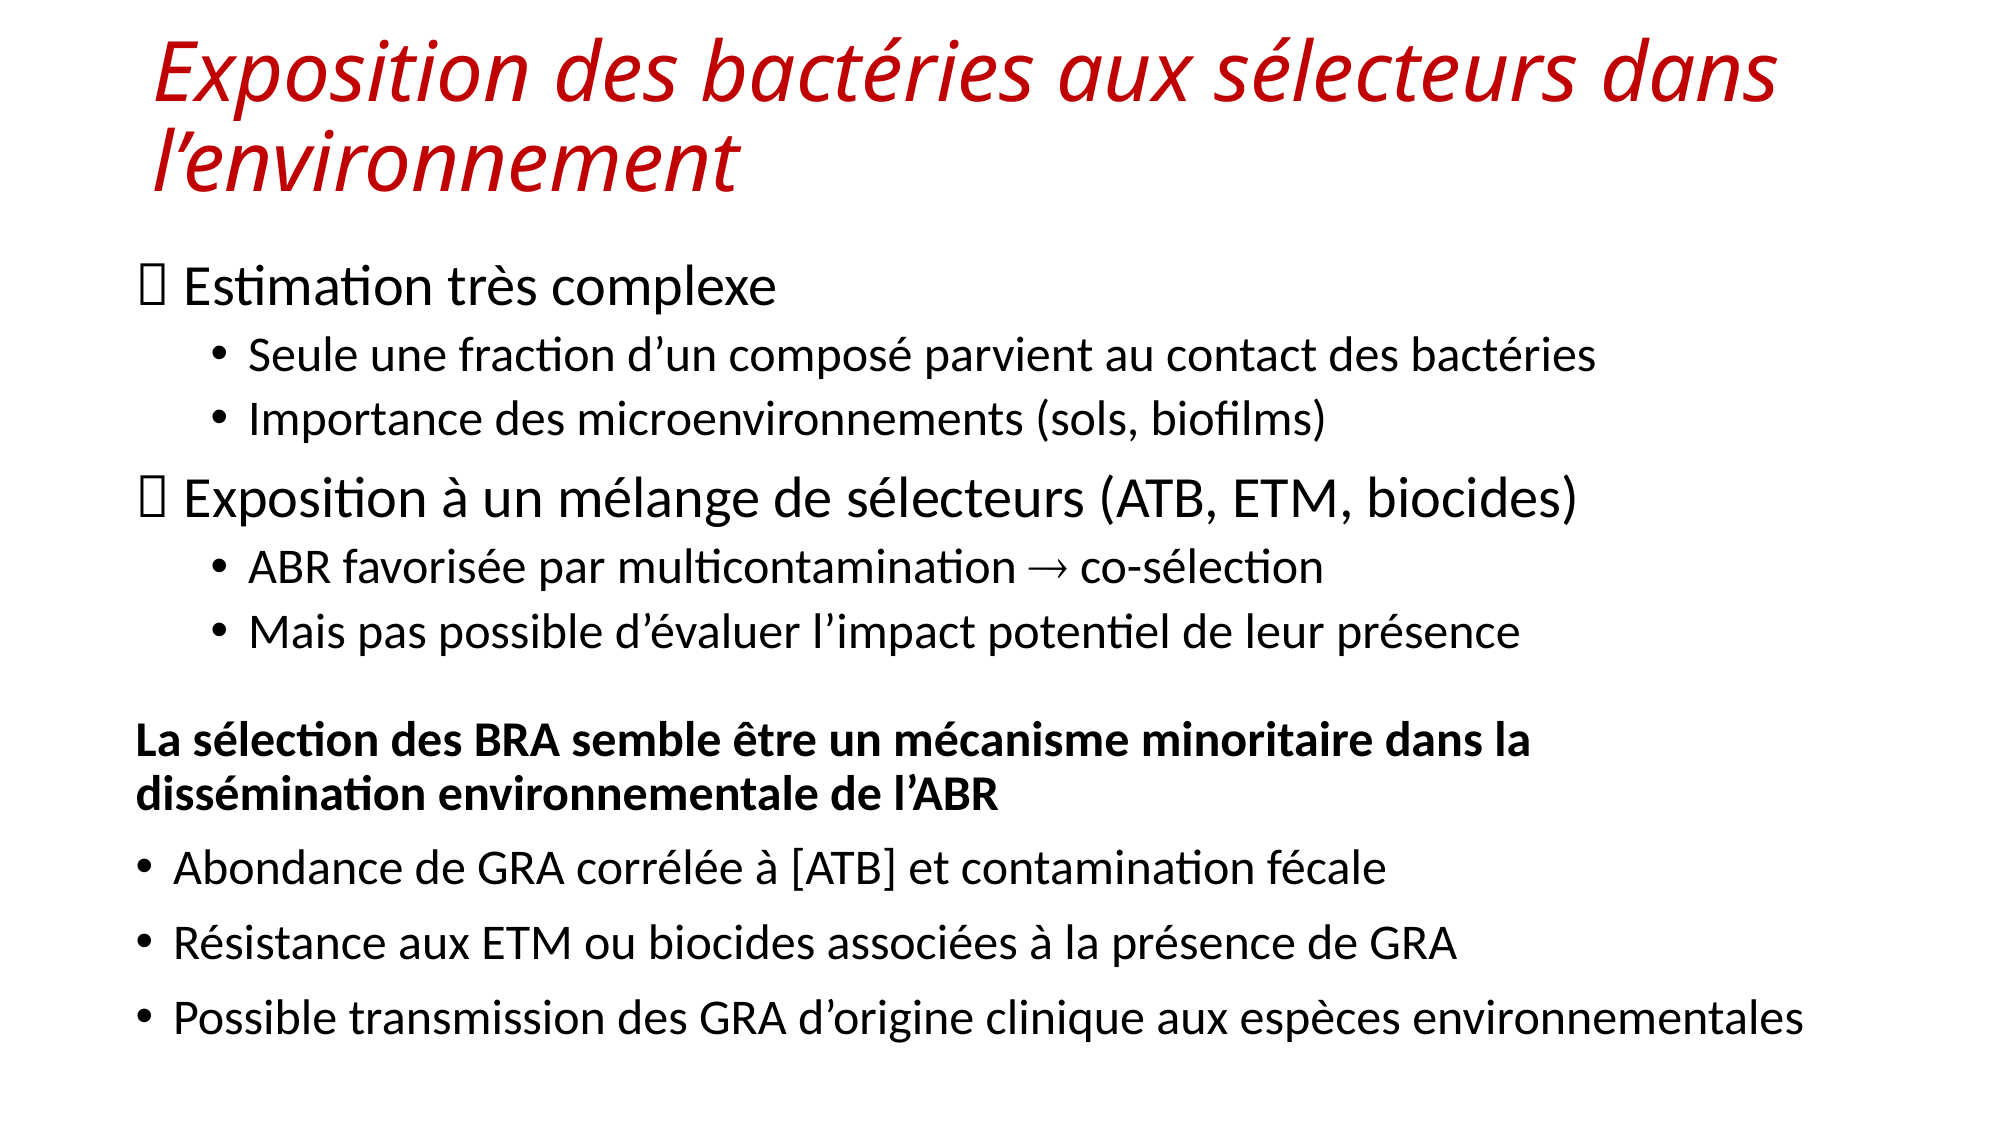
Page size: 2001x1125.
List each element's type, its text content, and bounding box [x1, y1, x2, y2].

text_box La sélection des BRA semble être un mécanisme minoritaire dans la dissémination environnementale de l’ABR Abondance de GRA corrélée à [ATB] et contamination fécale Résistance aux ETM ou biocides associées à la présence de GRA Possible transmission des GRA d’origine clinique aux espèces environnementales [120, 705, 1846, 1075]
title Exposition des bactéries aux sélecteurs dans l’environnement [137, 36, 1863, 204]
list  Estimation très complexe Seule une fraction d’un composé parvient au contact des bactéries Importance des microenvironnements (sols, biofilms)  Exposition à un mélange de sélecteurs (ATB, ETM, biocides) ABR favorisée par multicontamination  co-sélection Mais pas possible d’évaluer l’impact potentiel de leur présence [120, 247, 1686, 680]
